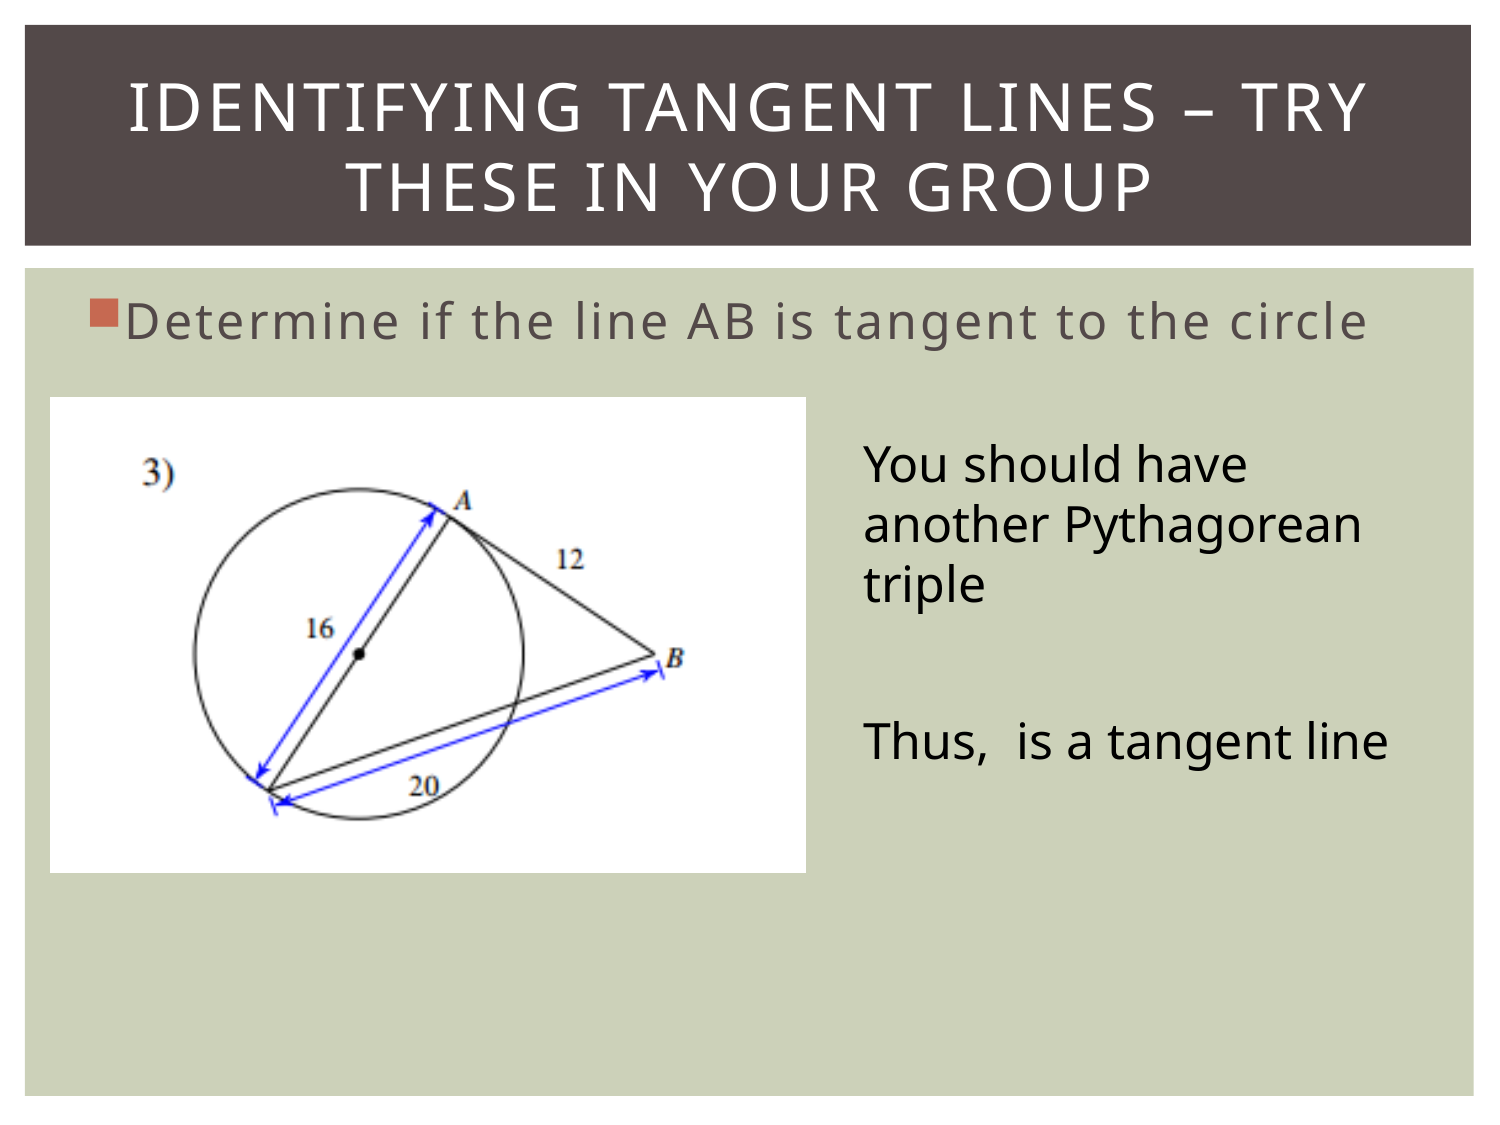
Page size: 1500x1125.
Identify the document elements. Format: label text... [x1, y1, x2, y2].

list Determine if the line AB is tangent to the circle [62, 281, 1442, 1005]
picture [49, 397, 806, 873]
title Identifying Tangent Lines – Try these in your Group [62, 58, 1438, 232]
